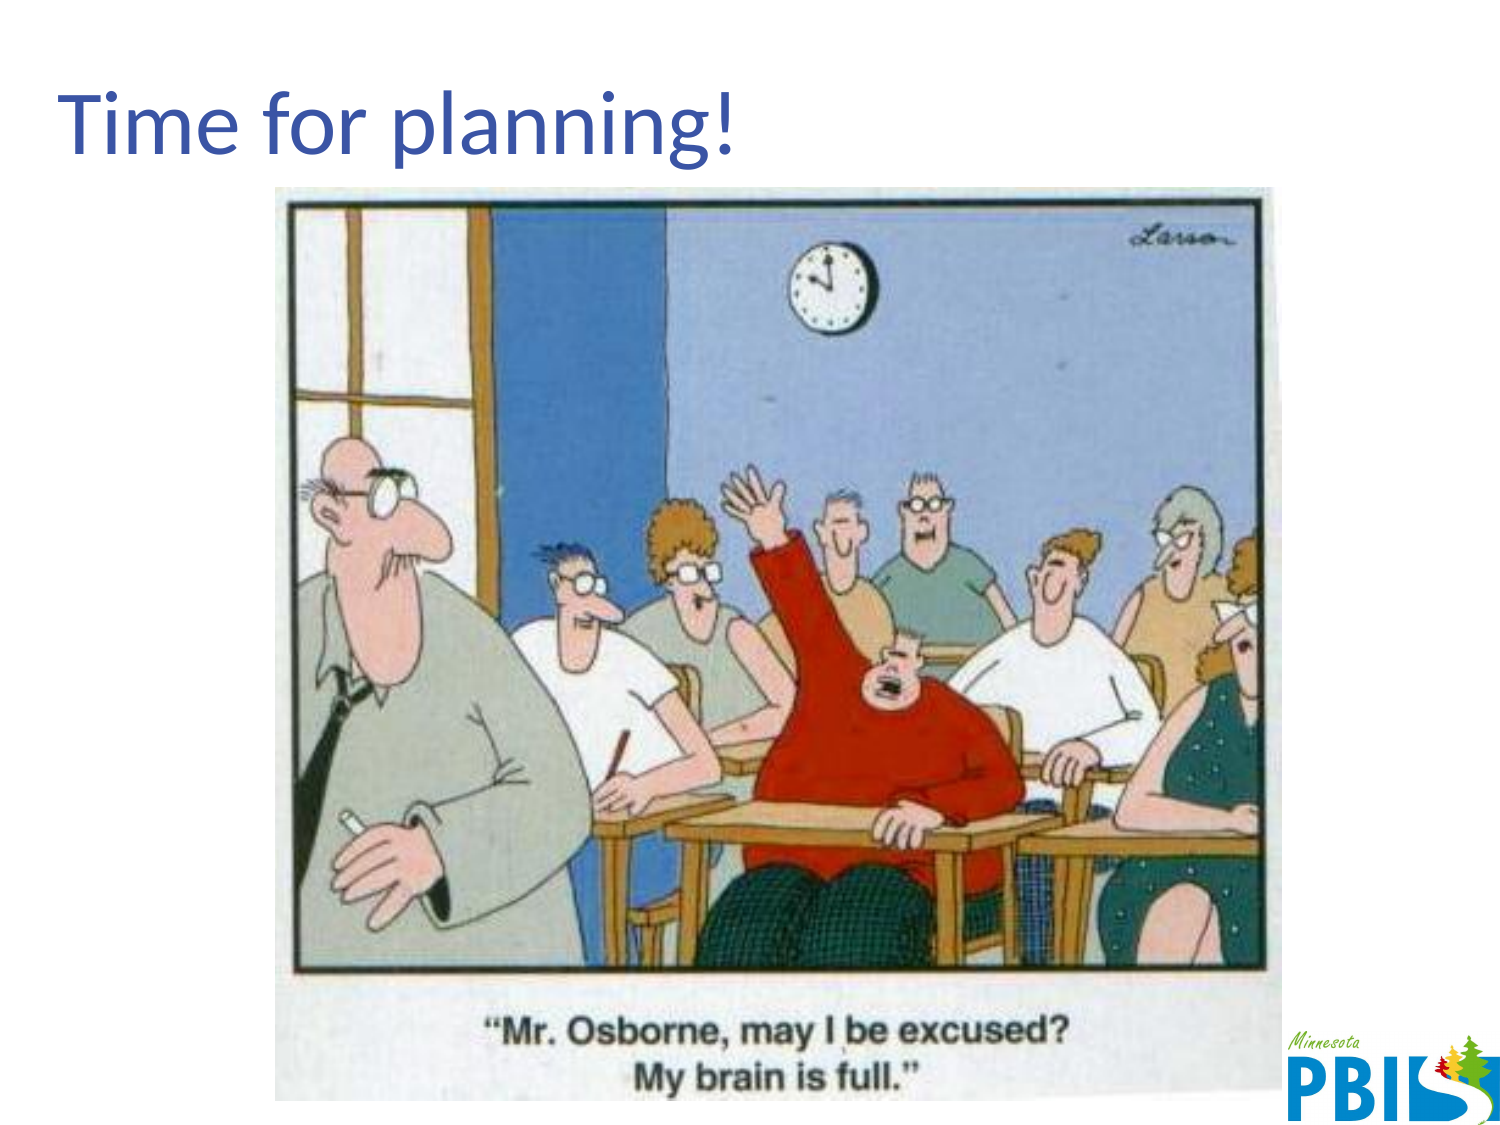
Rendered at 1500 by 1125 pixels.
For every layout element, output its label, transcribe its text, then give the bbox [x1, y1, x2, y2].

title Time for planning! [42, 23, 1392, 212]
picture [1301, 1068, 1312, 1085]
picture [1288, 1031, 1500, 1125]
picture [274, 187, 1282, 1102]
